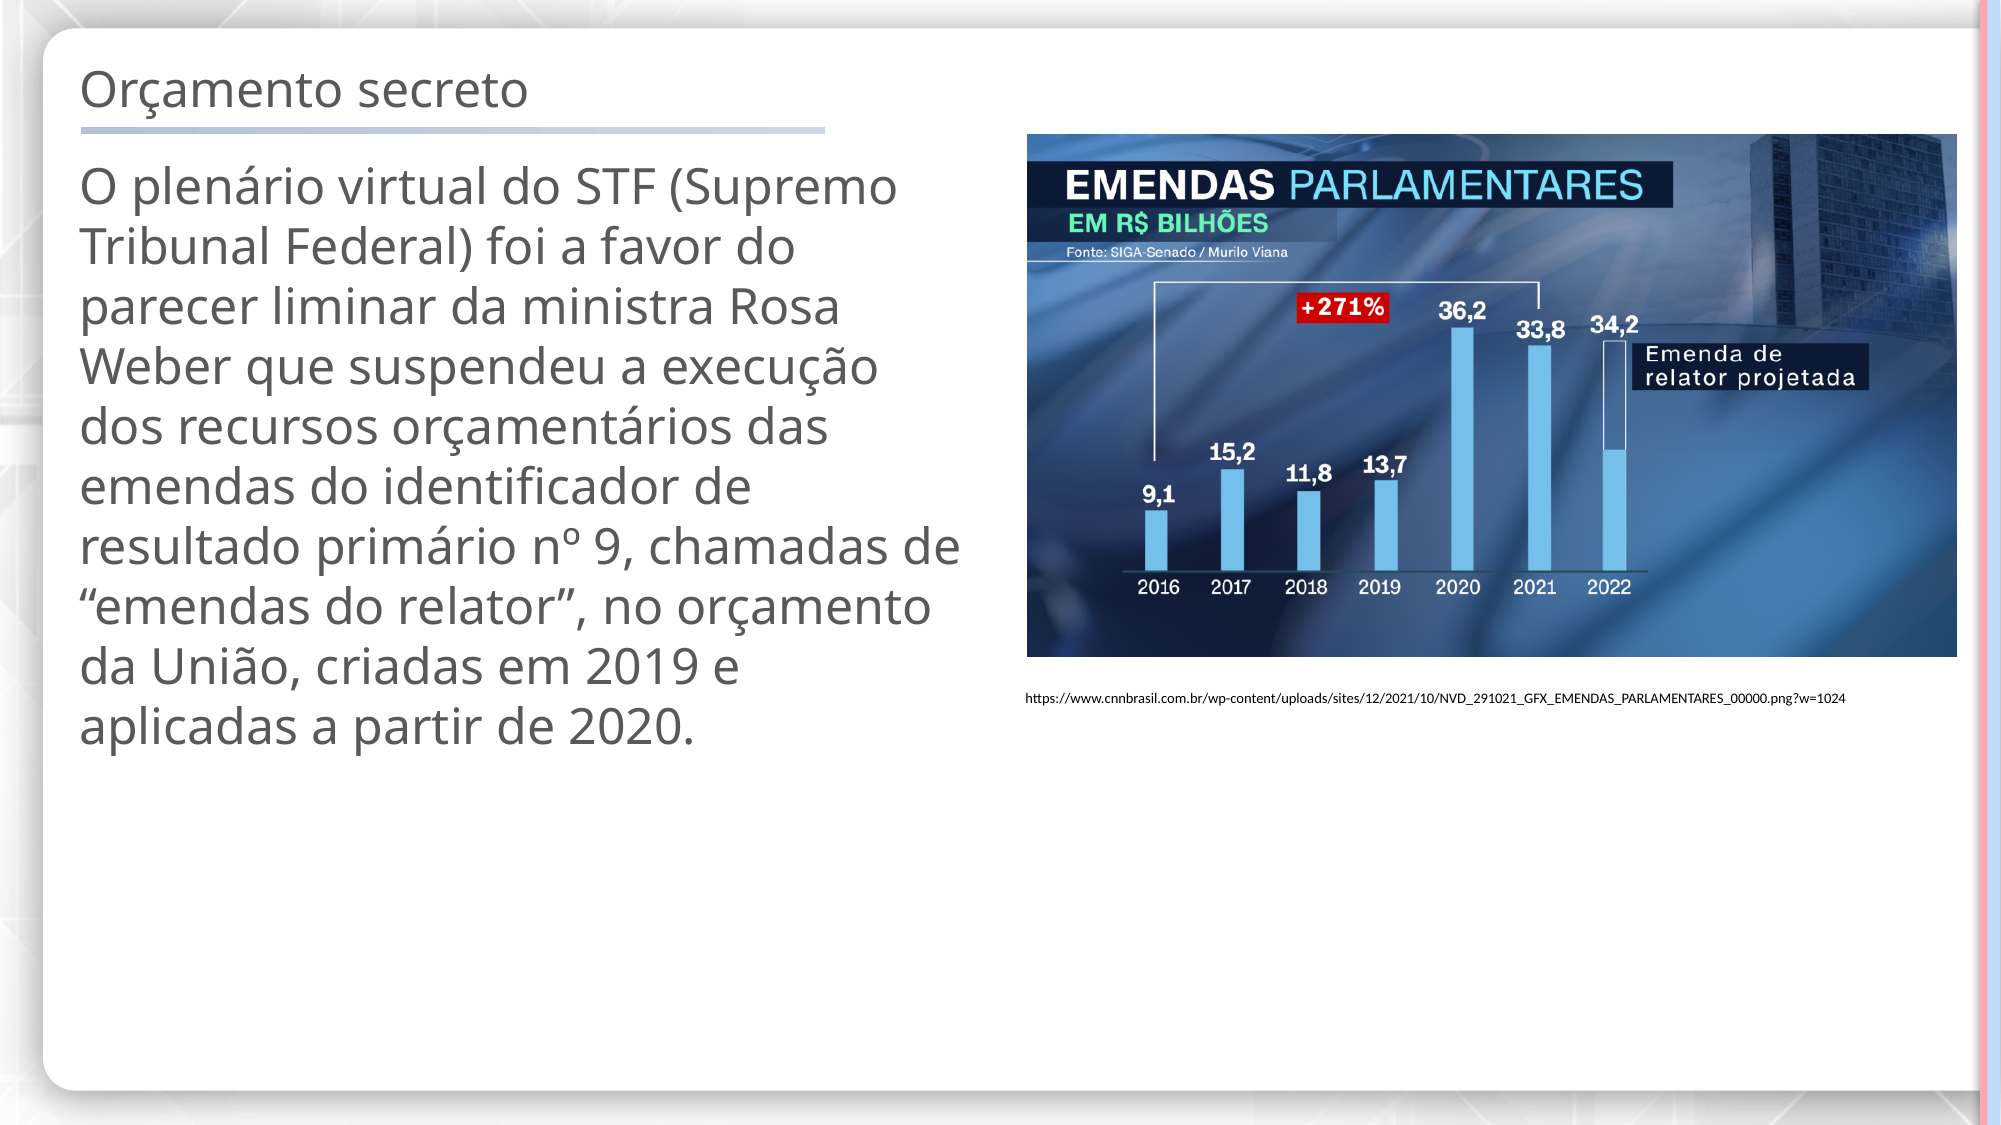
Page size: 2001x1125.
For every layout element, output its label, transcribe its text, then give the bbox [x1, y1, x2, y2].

picture [1027, 134, 1957, 657]
picture [0, 0, 1980, 1125]
text_box https://www.cnnbrasil.com.br/wp-content/uploads/sites/12/2021/10/NVD_291021_GFX_EMENDAS_PARLAMENTARES_00000.png?w=1024 [1010, 681, 1957, 714]
list Orçamento secreto O plenário virtual do STF (Supremo Tribunal Federal) foi a favor do parecer liminar da ministra Rosa Weber que suspendeu a execução dos recursos orçamentários das emendas do identificador de resultado primário nº 9, chamadas de “emendas do relator”, no orçamento da União, criadas em 2019 e aplicadas a partir de 2020. [64, 50, 1957, 1074]
text_box [80, 125, 826, 136]
